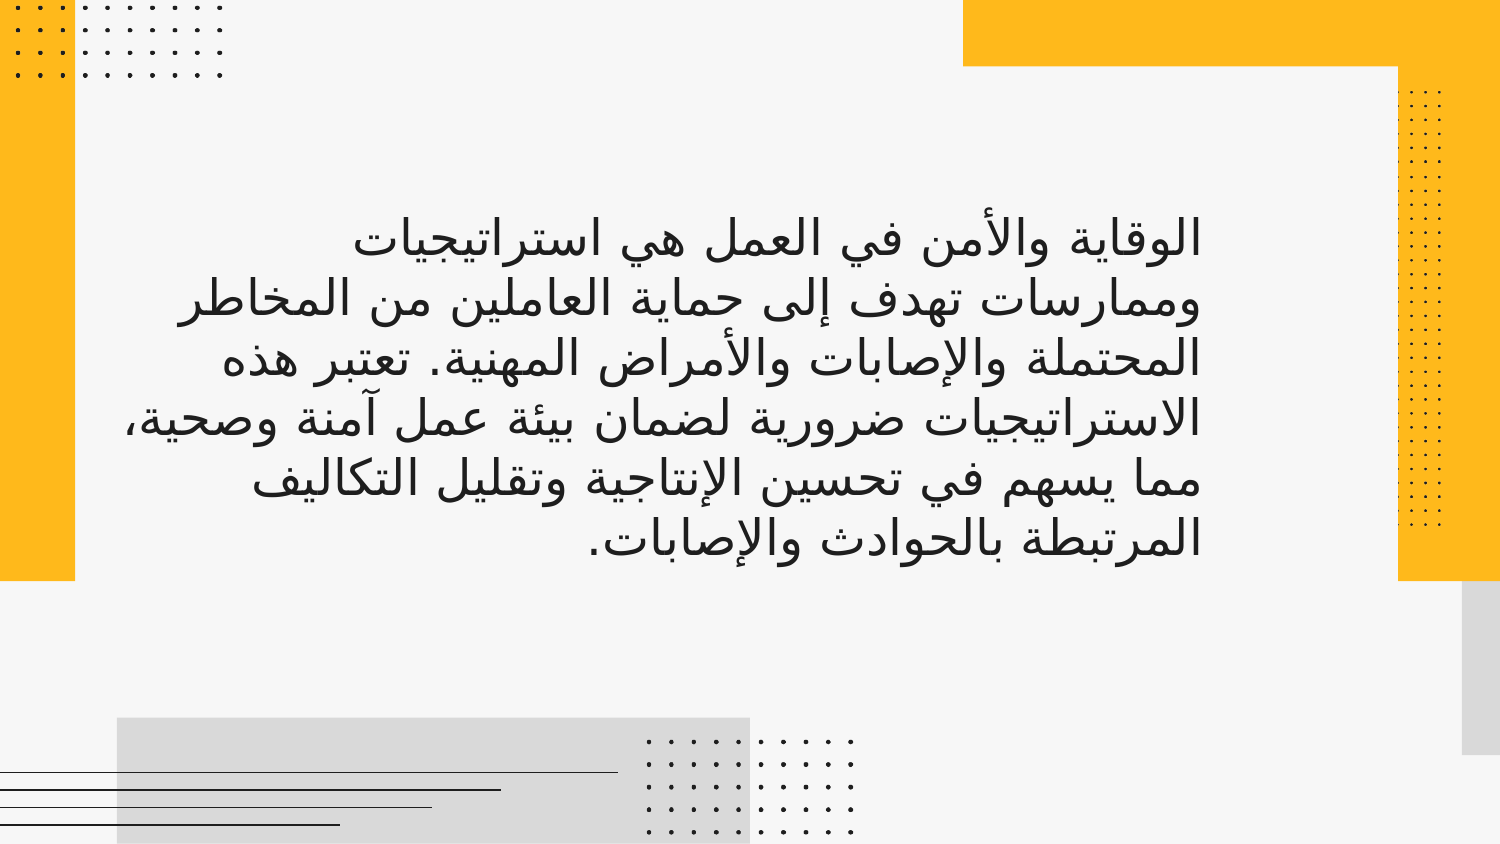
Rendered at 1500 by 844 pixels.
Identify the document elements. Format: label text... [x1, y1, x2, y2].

picture [638, 733, 862, 844]
picture [1398, 88, 1446, 533]
picture [7, 0, 231, 87]
title الوقاية والأمن في العمل هي استراتيجيات وممارسات تهدف إلى حماية العاملين من المخاطر المحتملة والإصابات والأمراض المهنية. تعتبر هذه الاستراتيجيات ضرورية لضمان بيئة عمل آمنة وصحية، مما يسهم في تحسين الإنتاجية وتقليل التكاليف المرتبطة بالحوادث والإصابات. [105, 363, 1219, 498]
